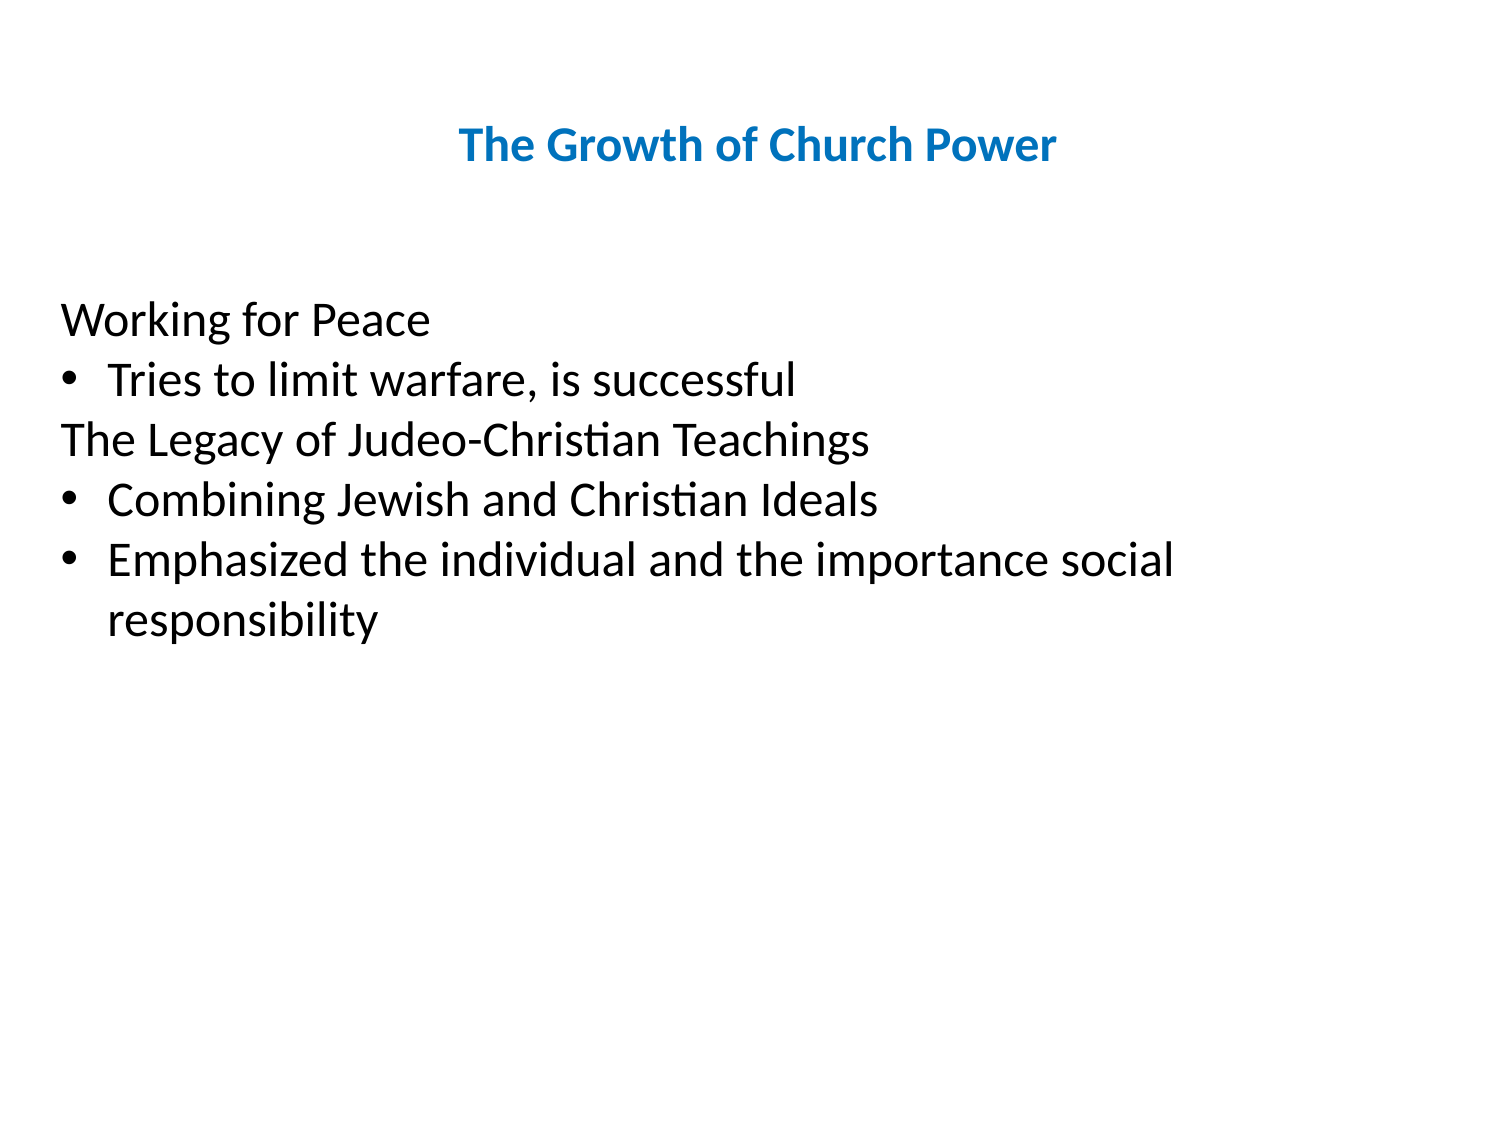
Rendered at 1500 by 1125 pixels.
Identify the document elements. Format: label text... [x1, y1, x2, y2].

text_box Working for Peace Tries to limit warfare, is successful The Legacy of Judeo-Christian Teachings Combining Jewish and Christian Ideals Emphasized the individual and the importance social responsibility [45, 239, 1471, 695]
text_box The Growth of Church Power [45, 104, 1471, 179]
